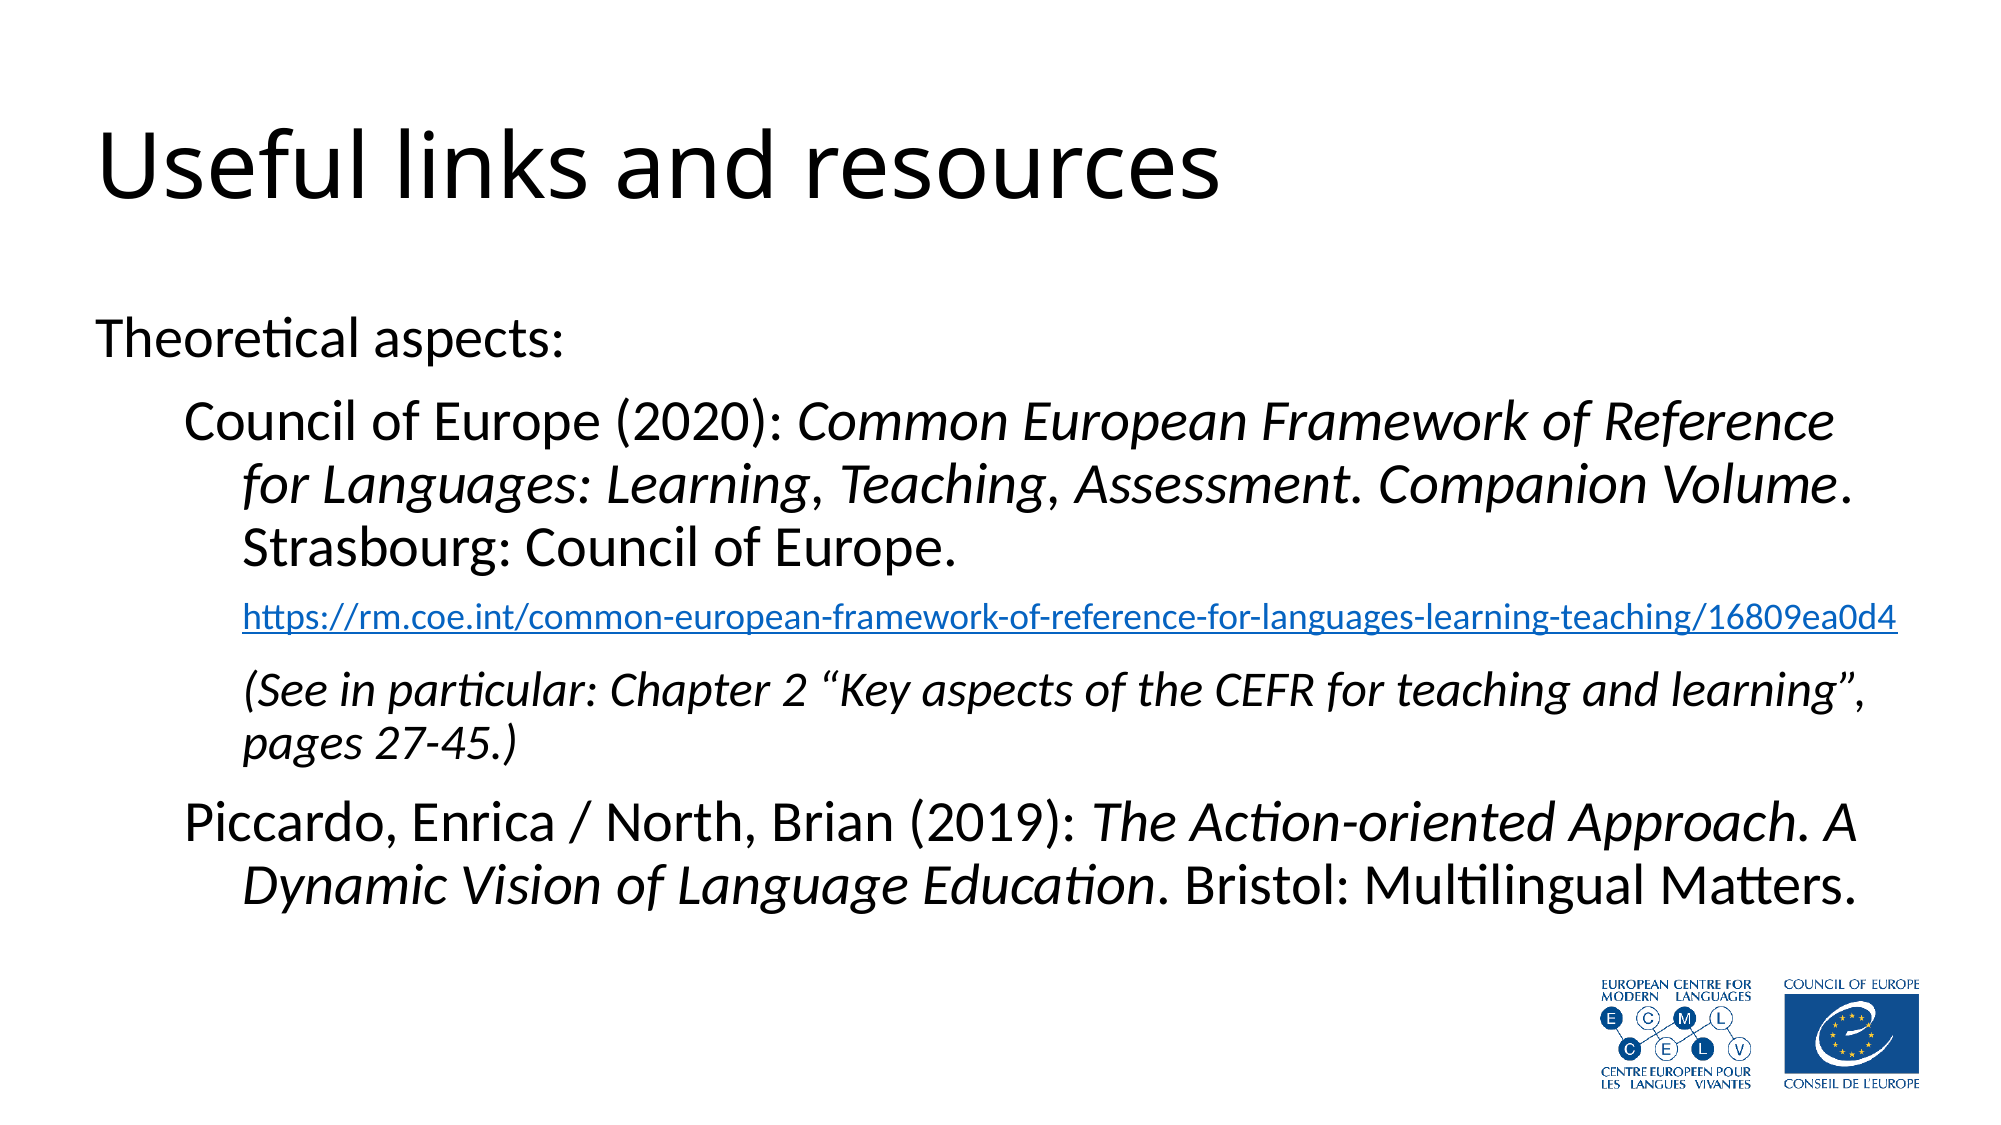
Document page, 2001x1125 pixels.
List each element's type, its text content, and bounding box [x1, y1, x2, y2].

list Theoretical aspects: Council of Europe (2020): Common European Framework of Reference for Languages: Learning, Teaching, Assessment. Companion Volume. Strasbourg: Council of Europe. https://rm.coe.int/common-european-framework-of-reference-for-languages-learning-teaching/16809ea0d4 (See in particular: Chapter 2 “Key aspects of the CEFR for teaching and learning”, pages 27-45.) Piccardo, Enrica / North, Brian (2019): The Action-oriented Approach. A Dynamic Vision of Language Education. Bristol: Multilingual Matters. [80, 299, 1921, 964]
picture [1599, 978, 1921, 1089]
title Useful links and resources [80, 59, 1921, 278]
